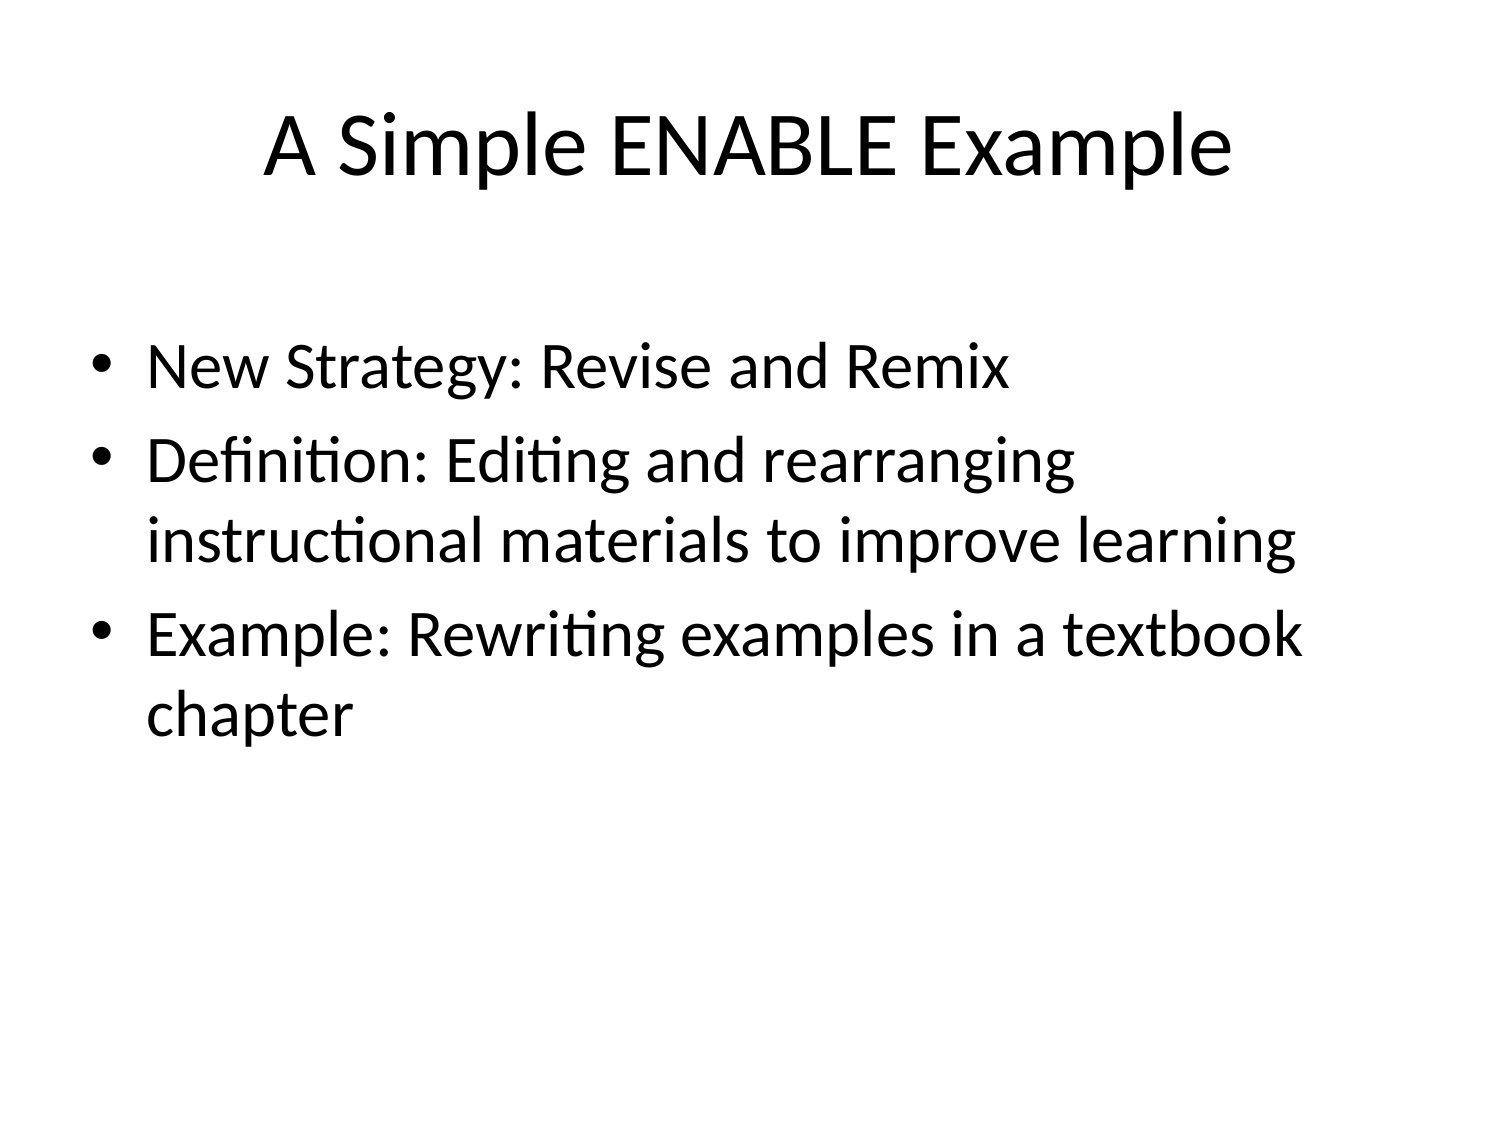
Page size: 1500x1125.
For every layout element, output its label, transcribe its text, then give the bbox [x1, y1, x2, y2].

list New Strategy: Revise and Remix Definition: Editing and rearranging instructional materials to improve learning Example: Rewriting examples in a textbook chapter [75, 314, 1425, 1005]
title A Simple ENABLE Example [75, 45, 1425, 233]
